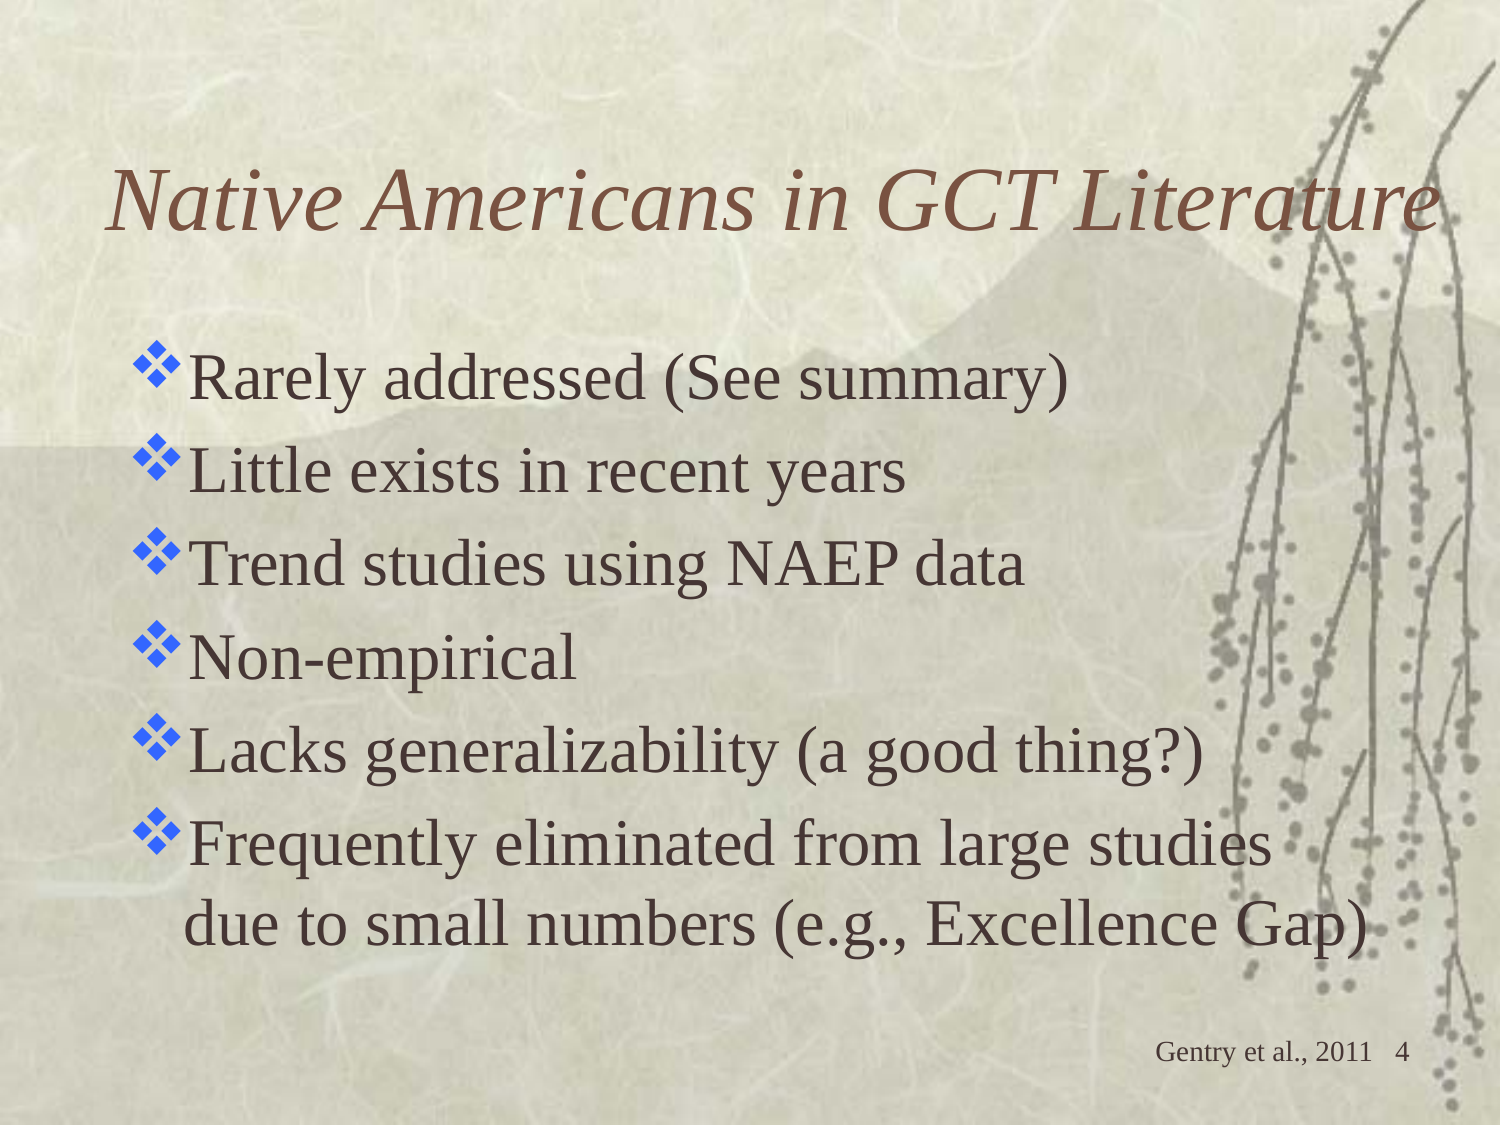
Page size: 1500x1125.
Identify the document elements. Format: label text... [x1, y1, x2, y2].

list Rarely addressed (See summary) Little exists in recent years Trend studies using NAEP data Non-empirical Lacks generalizability (a good thing?) Frequently eliminated from large studies due to small numbers (e.g., Excellence Gap) [112, 324, 1388, 1000]
slide_number Gentry et al., 2011 4 [1074, 1024, 1426, 1101]
title Native Americans in GCT Literature [50, 99, 1500, 288]
picture [0, 0, 1500, 1125]
